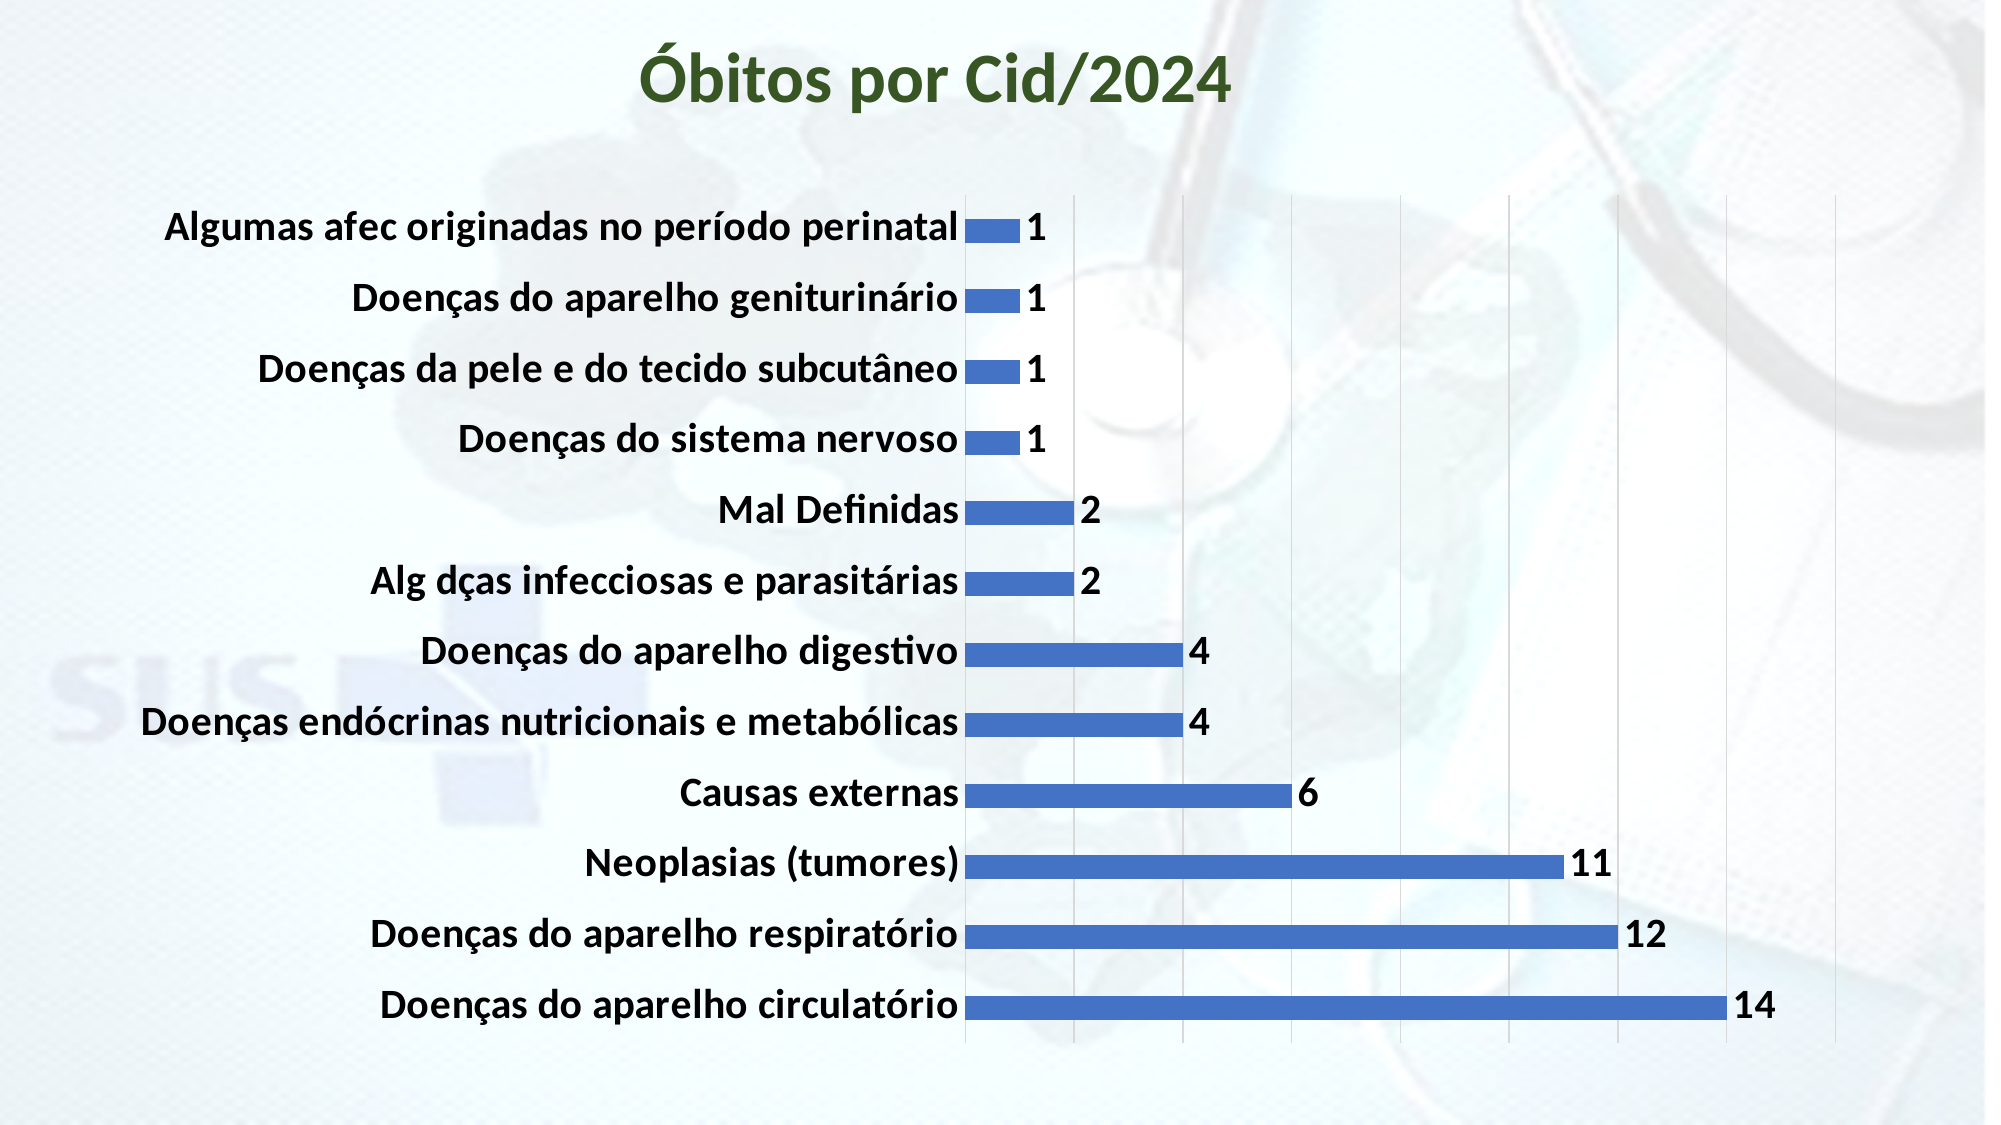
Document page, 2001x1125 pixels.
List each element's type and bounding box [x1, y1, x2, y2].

chart [69, 177, 1871, 1062]
picture [0, 0, 2000, 1125]
